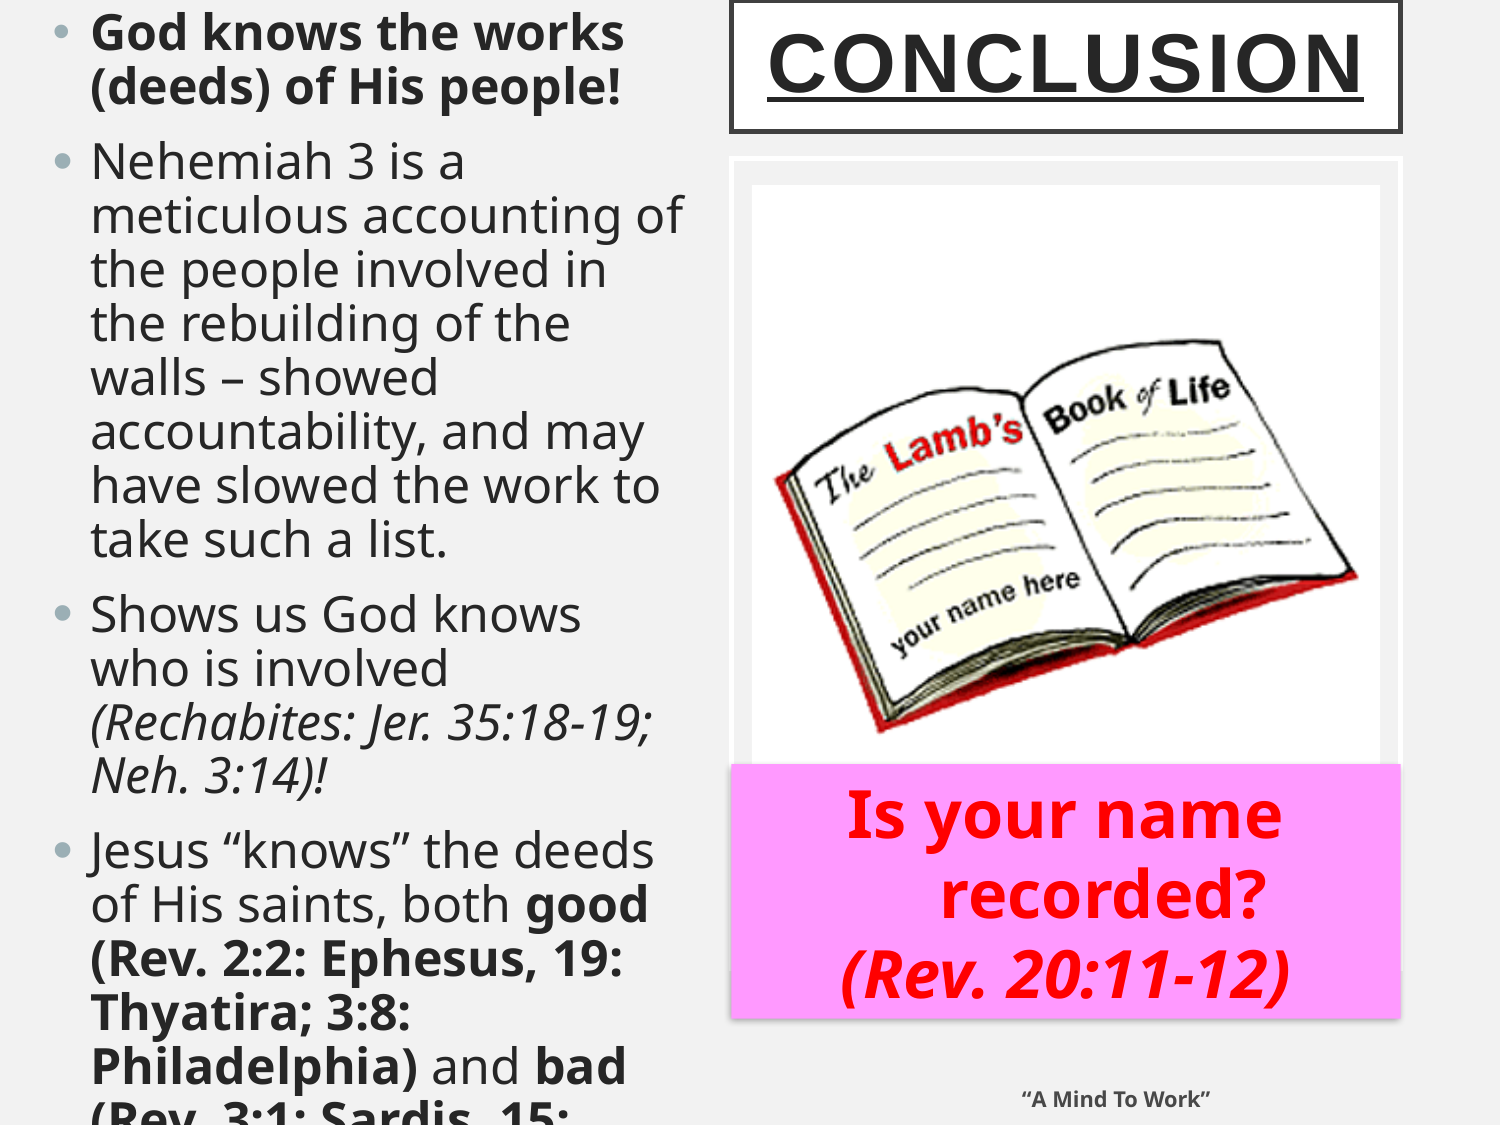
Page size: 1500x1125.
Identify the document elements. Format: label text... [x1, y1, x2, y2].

footer “A Mind To Work” [731, 1072, 1500, 1125]
text_box [730, 157, 1402, 764]
text_box [751, 184, 1381, 762]
text_box God knows the works (deeds) of His people! Nehemiah 3 is a meticulous accounting of the people involved in the rebuilding of the walls – showed accountability, and may have slowed the work to take such a list. Shows us God knows who is involved (Rechabites: Jer. 35:18-19; Neh. 3:14)! Jesus “knows” the deeds of His saints, both good (Rev. 2:2: Ephesus, 19: Thyatira; 3:8: Philadelphia) and bad (Rev. 3:1: Sardis, 15: Laodicea) [0, 0, 711, 663]
text_box Is your name recorded? (Rev. 20:11-12) [731, 764, 1401, 1019]
picture [771, 335, 1361, 738]
title Conclusion [729, 0, 1403, 134]
